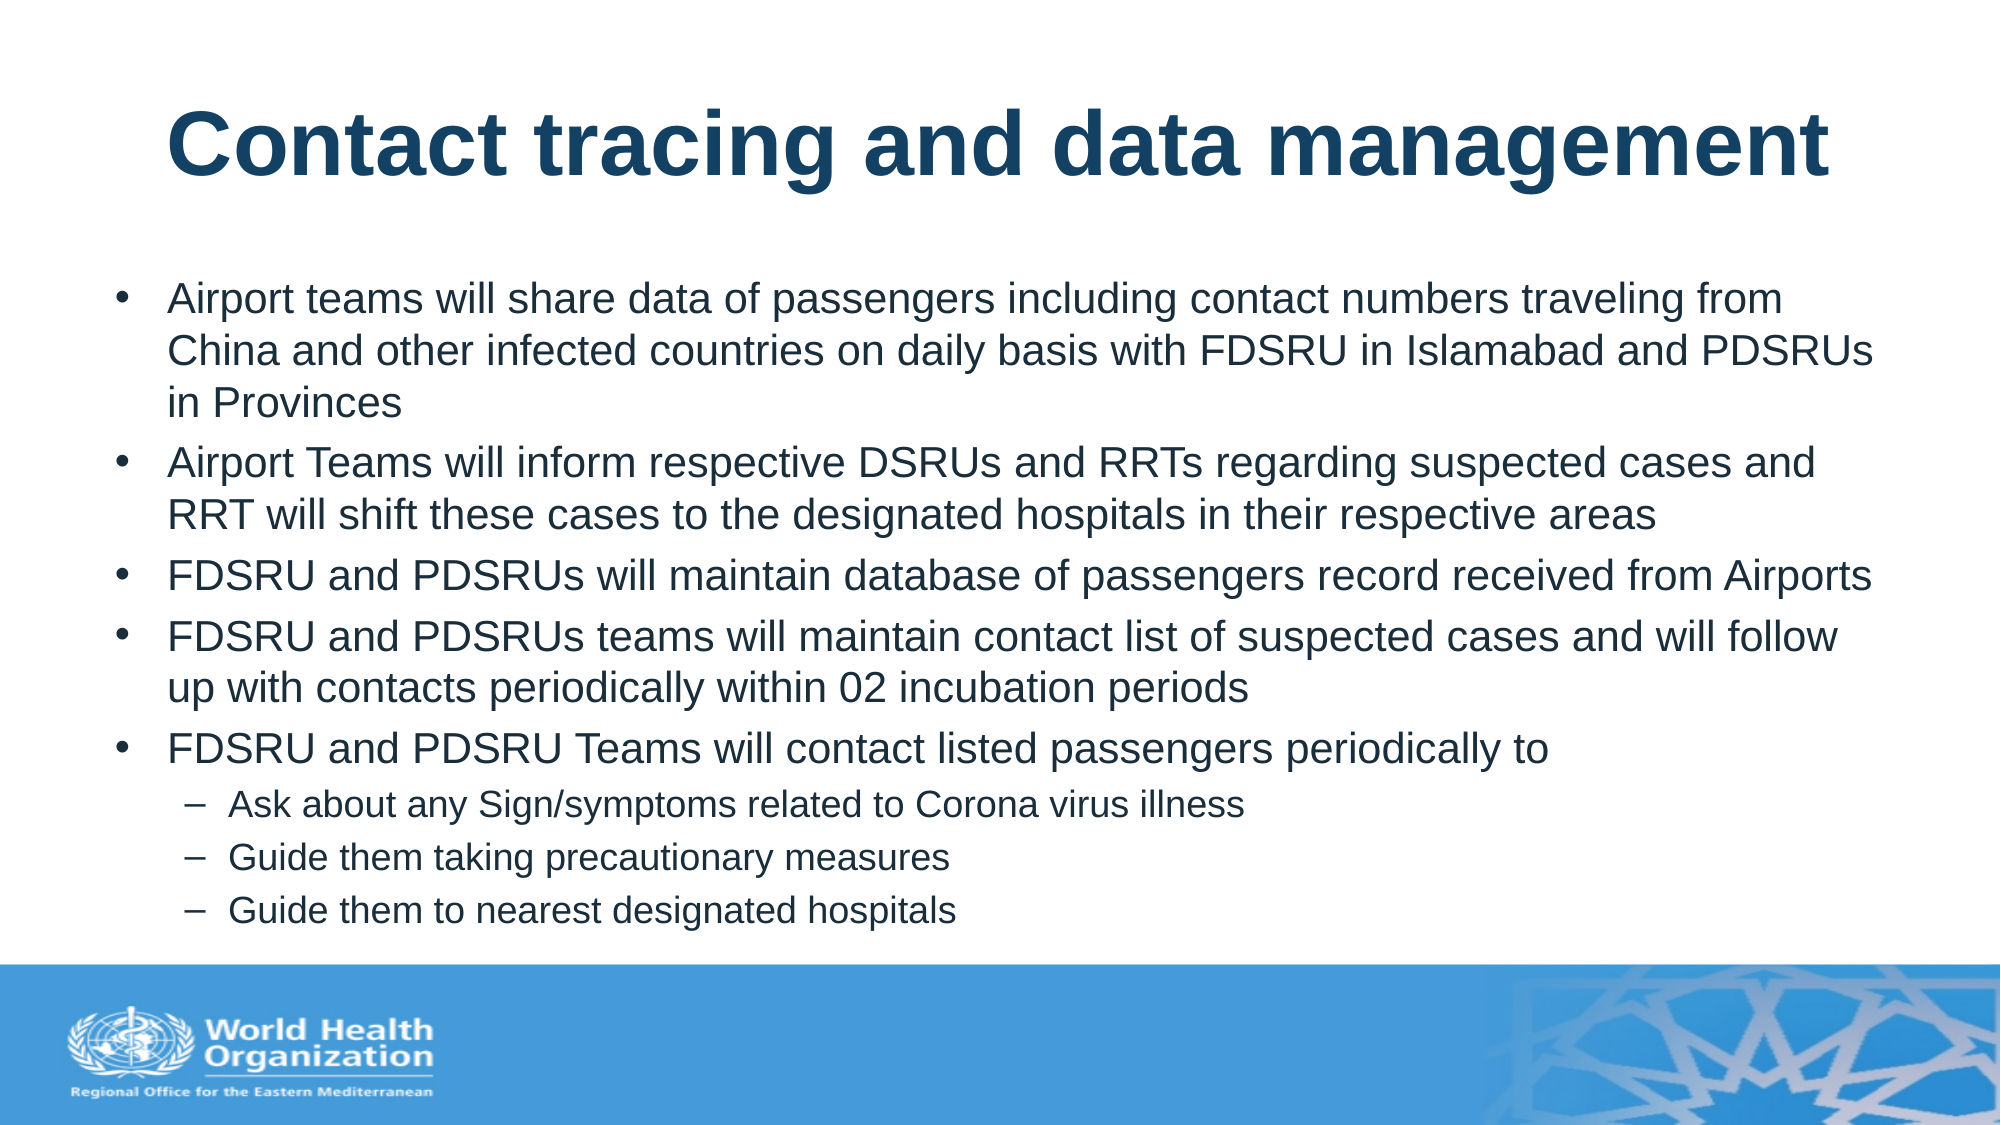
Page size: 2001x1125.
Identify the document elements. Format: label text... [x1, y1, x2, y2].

list Airport teams will share data of passengers including contact numbers traveling from China and other infected countries on daily basis with FDSRU in Islamabad and PDSRUs in Provinces Airport Teams will inform respective DSRUs and RRTs regarding suspected cases and RRT will shift these cases to the designated hospitals in their respective areas FDSRU and PDSRUs will maintain database of passengers record received from Airports FDSRU and PDSRUs teams will maintain contact list of suspected cases and will follow up with contacts periodically within 02 incubation periods FDSRU and PDSRU Teams will contact listed passengers periodically to Ask about any Sign/symptoms related to Corona virus illness Guide them taking precautionary measures Guide them to nearest designated hospitals [99, 262, 1900, 950]
title Contact tracing and data management [99, 45, 1900, 233]
picture [0, 964, 2000, 1125]
